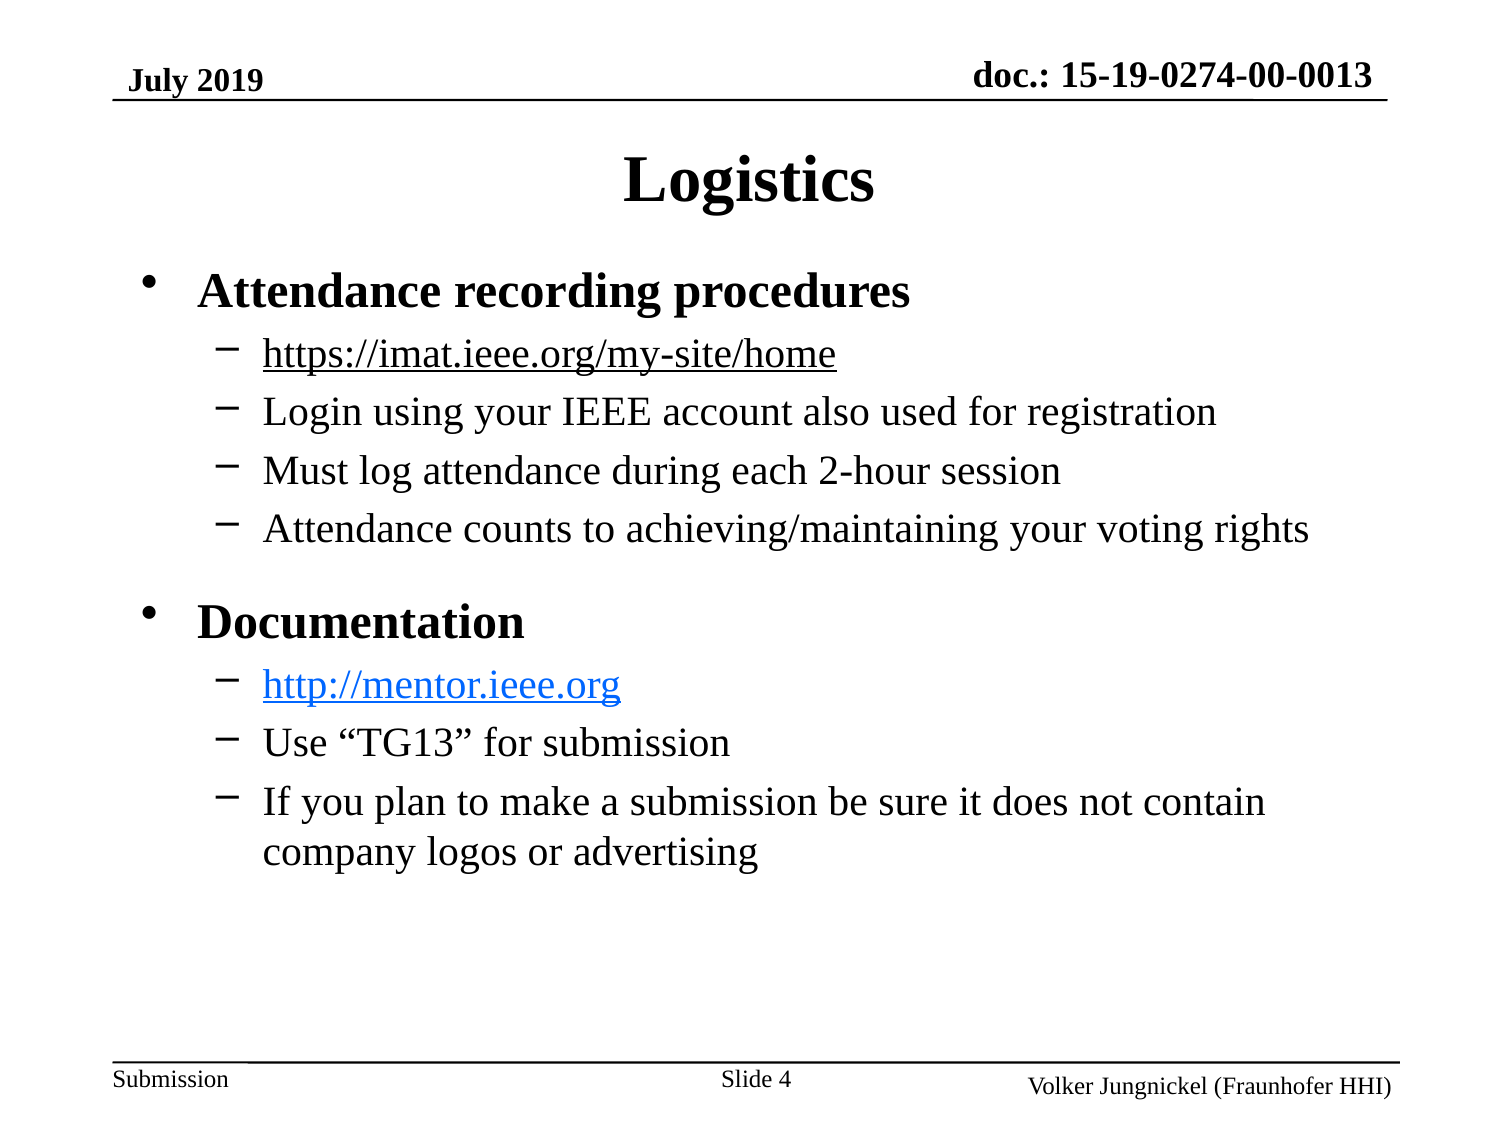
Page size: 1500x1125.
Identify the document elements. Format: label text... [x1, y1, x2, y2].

text_box Logistics [112, 87, 1388, 263]
list Attendance recording procedures https://imat.ieee.org/my-site/home Login using your IEEE account also used for registration Must log attendance during each 2-hour session Attendance counts to achieving/maintaining your voting rights Documentation http://mentor.ieee.org Use “TG13” for submission If you plan to make a submission be sure it does not contain company logos or advertising [125, 249, 1401, 925]
footer Volker Jungnickel (Fraunhofer HHI) [1012, 1062, 1439, 1100]
text_box July 2019 [112, 50, 425, 147]
slide_number Slide 4 [712, 1061, 800, 1093]
